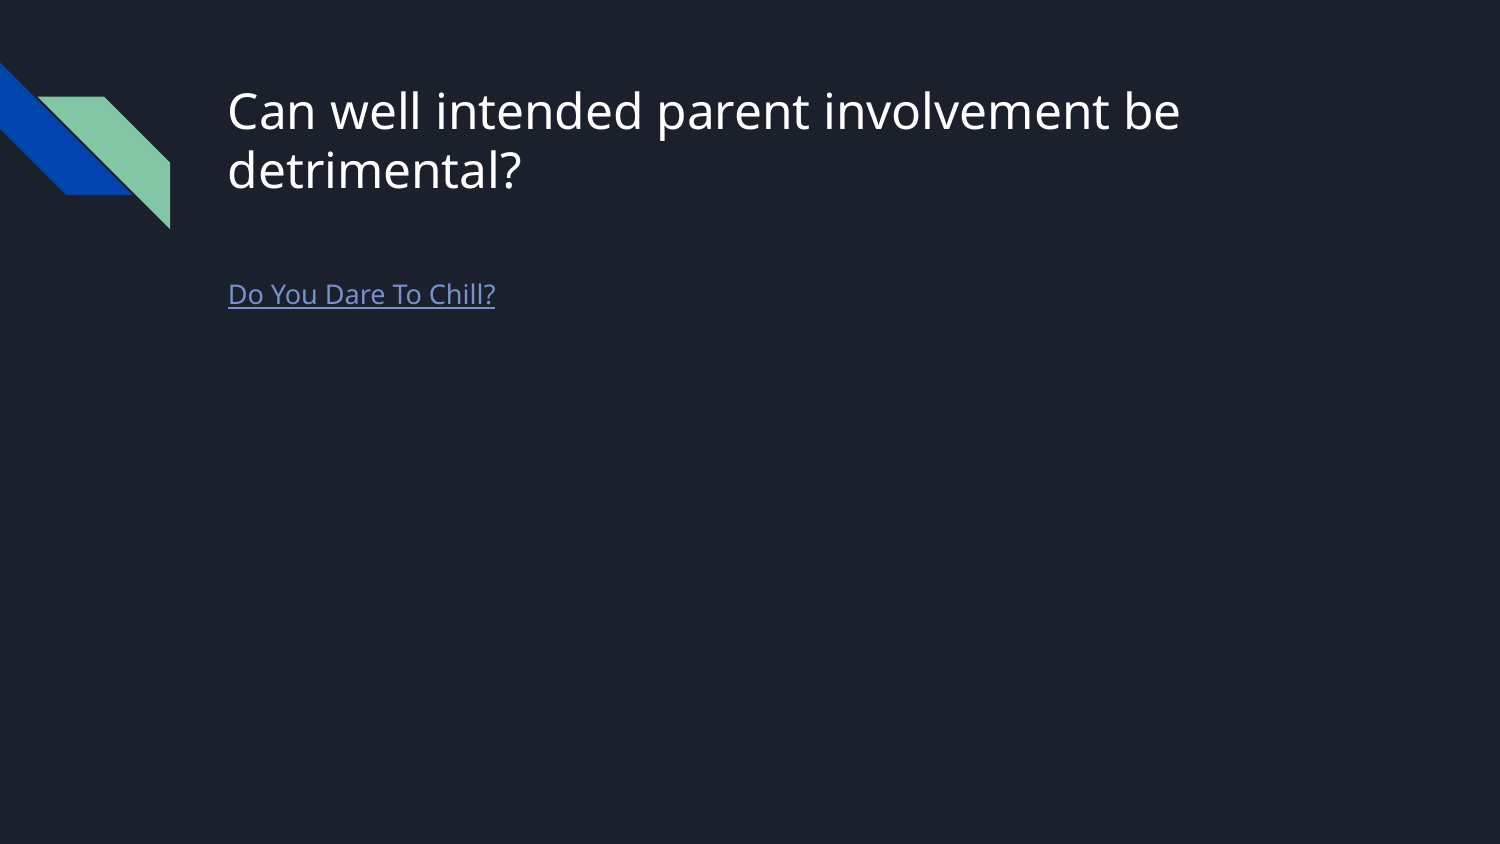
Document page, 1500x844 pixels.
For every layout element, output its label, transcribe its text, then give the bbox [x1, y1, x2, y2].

list Do You Dare To Chill? [212, 257, 1368, 735]
title Can well intended parent involvement be detrimental? [212, 64, 1368, 215]
